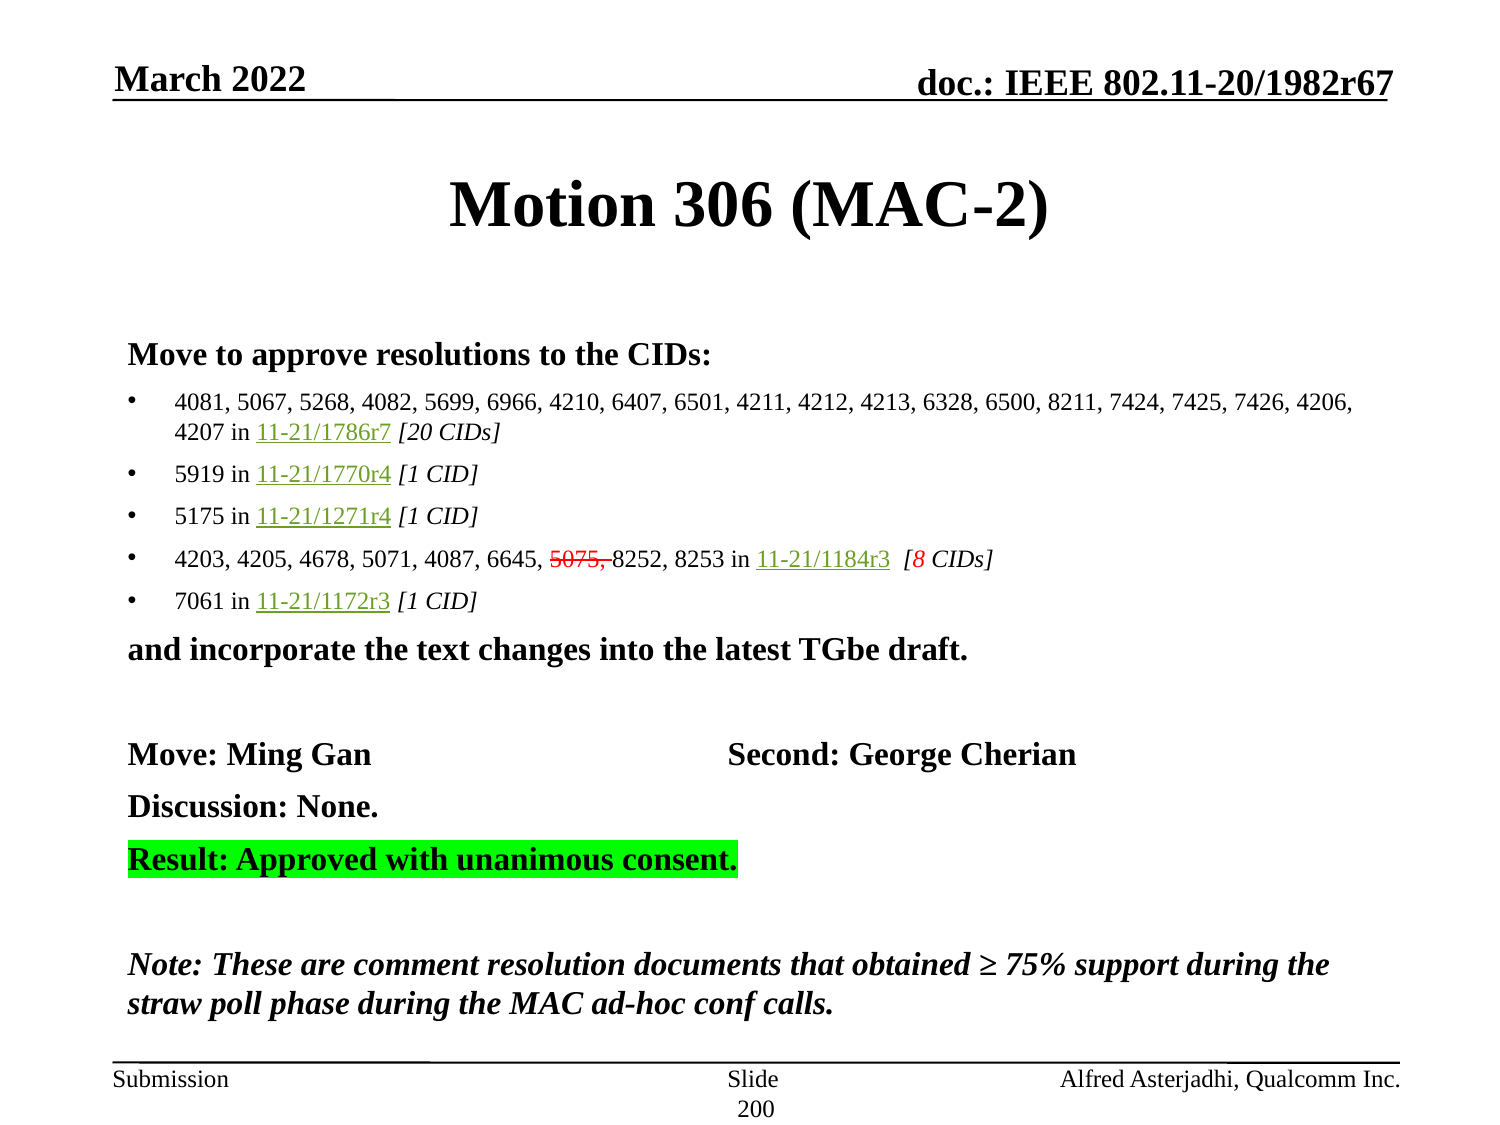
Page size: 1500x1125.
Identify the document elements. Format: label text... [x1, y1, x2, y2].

list Move to approve resolutions to the CIDs: 4081, 5067, 5268, 4082, 5699, 6966, 4210, 6407, 6501, 4211, 4212, 4213, 6328, 6500, 8211, 7424, 7425, 7426, 4206, 4207 in 11-21/1786r7 [20 CIDs] 5919 in 11-21/1770r4 [1 CID] 5175 in 11-21/1271r4 [1 CID] 4203, 4205, 4678, 5071, 4087, 6645, 5075, 8252, 8253 in 11-21/1184r3 [8 CIDs] 7061 in 11-21/1172r3 [1 CID] and incorporate the text changes into the latest TGbe draft. Move: Ming Gan Second: George Cherian Discussion: None. Result: Approved with unanimous consent. Note: These are comment resolution documents that obtained ≥ 75% support during the straw poll phase during the MAC ad-hoc conf calls. [112, 324, 1388, 1063]
footer Alfred Asterjadhi, Qualcomm Inc. [878, 1061, 1402, 1093]
slide_number Slide 200 [712, 1061, 800, 1123]
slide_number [114, 54, 423, 100]
title Motion 306 (MAC-2) [112, 112, 1388, 288]
